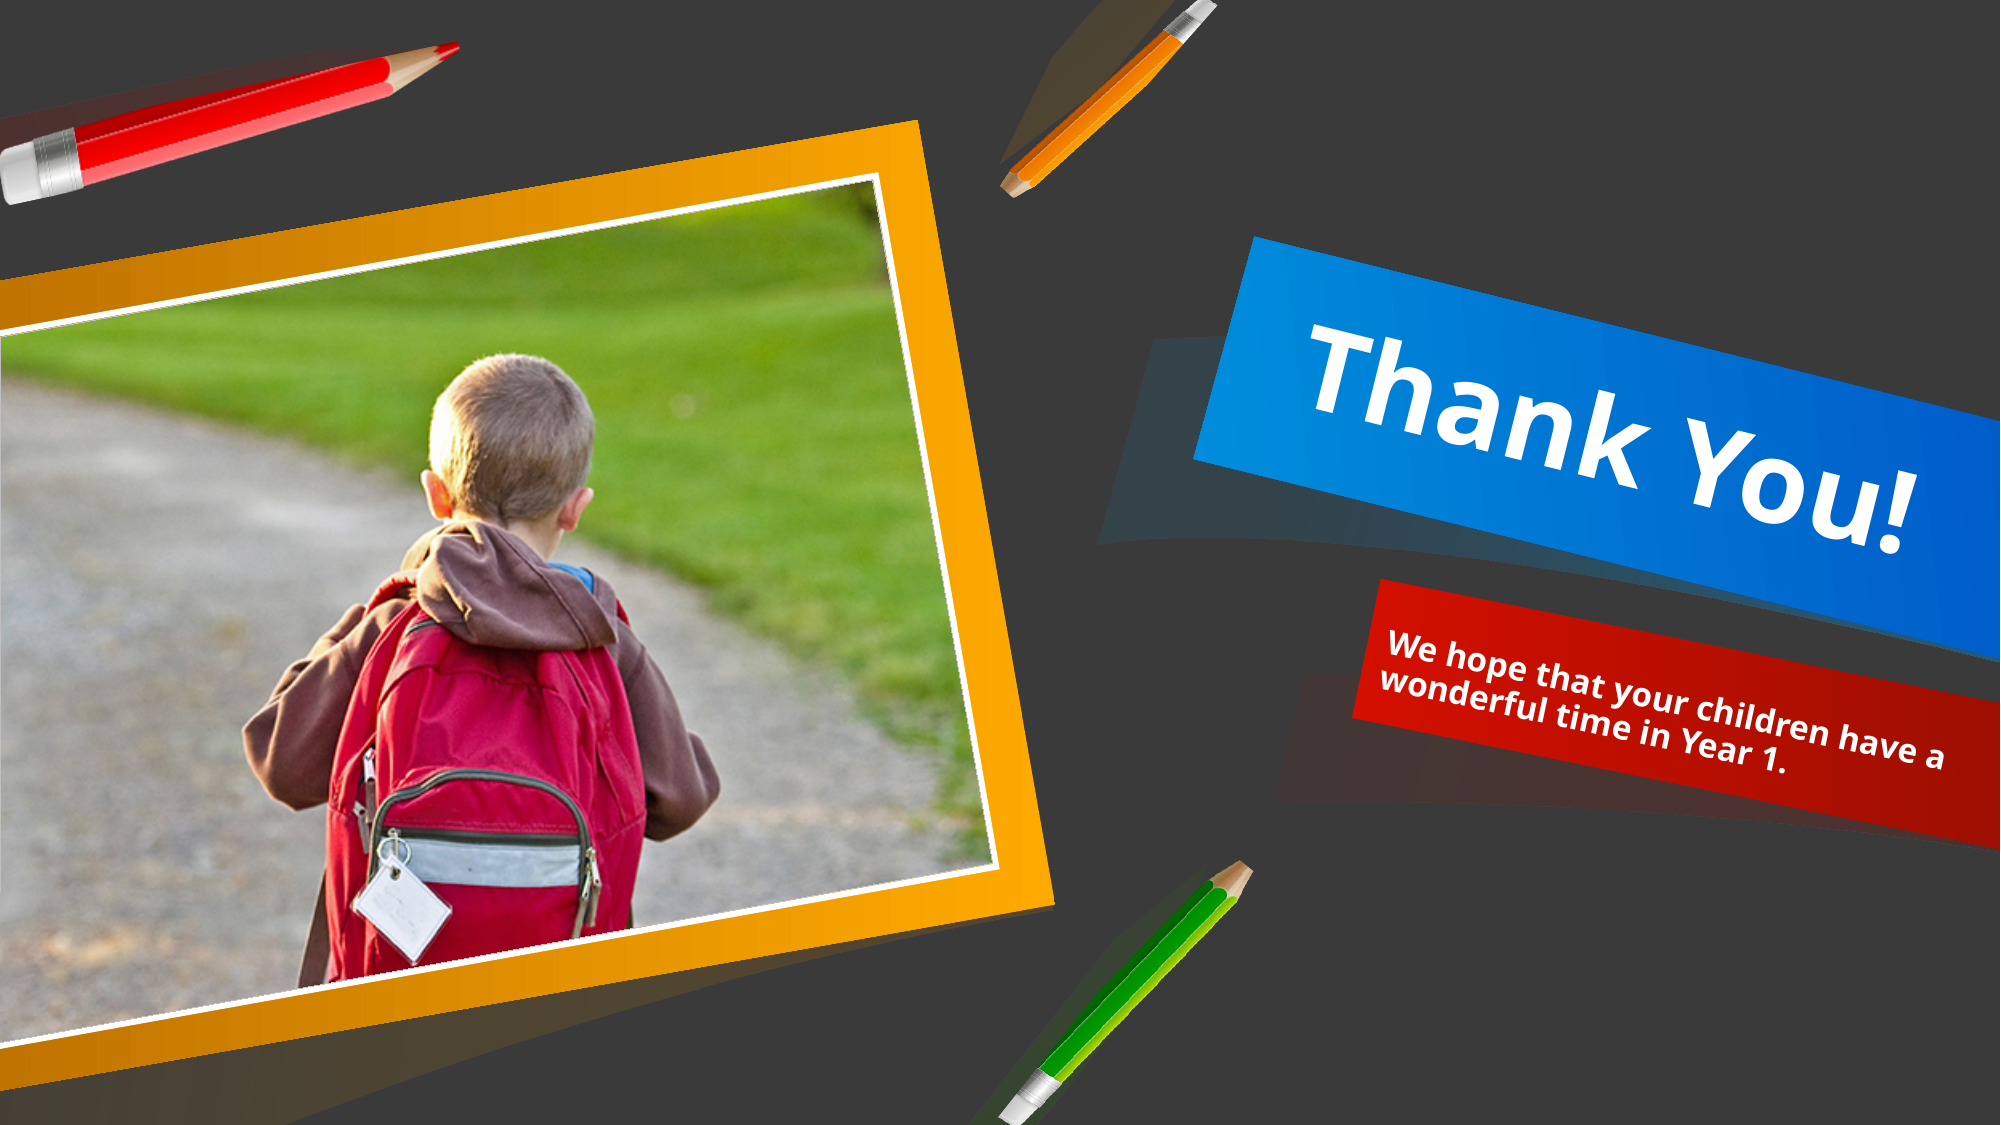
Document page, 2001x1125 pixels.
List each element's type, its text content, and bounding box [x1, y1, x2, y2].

list We hope that your children have a wonderful time in Year 1. [1353, 586, 2000, 866]
title Thank You! [1197, 243, 2000, 646]
picture [0, 0, 1223, 1043]
picture [991, 842, 1270, 1125]
